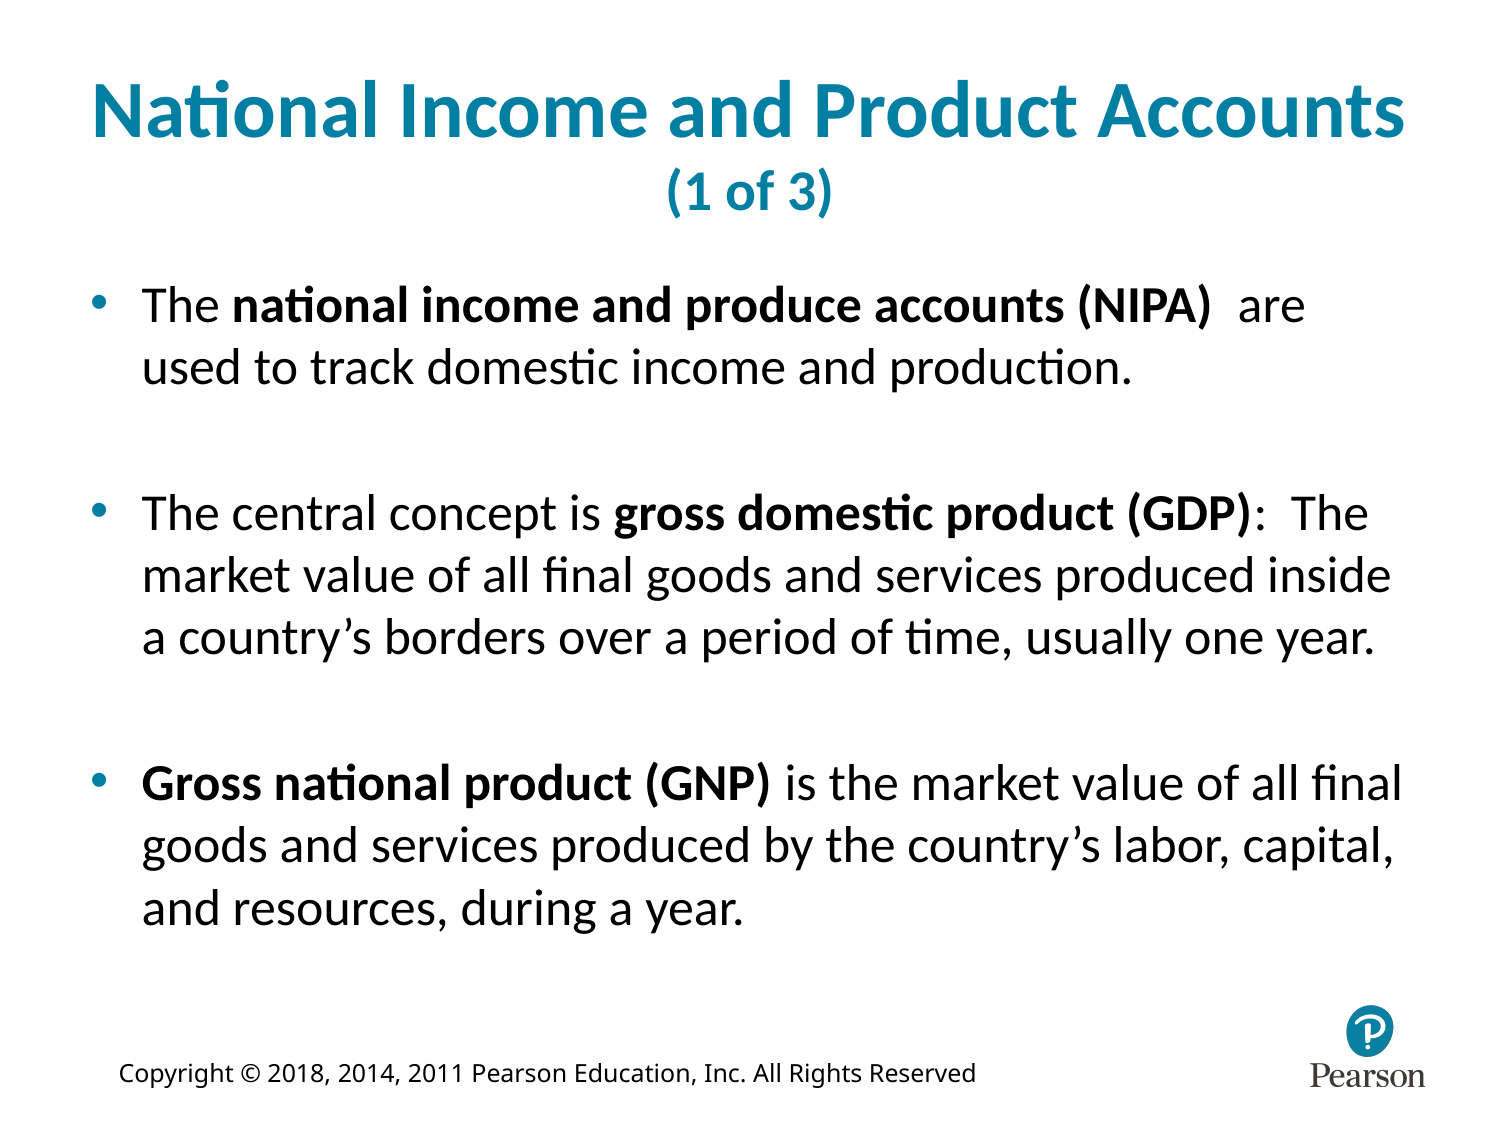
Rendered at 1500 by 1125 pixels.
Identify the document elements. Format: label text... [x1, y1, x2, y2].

title National Income and Product Accounts (1 of 3) [75, 45, 1425, 233]
picture [1310, 1005, 1425, 1087]
picture [1356, 1015, 1385, 1042]
list The national income and produce accounts (NIPA) are used to track domestic income and production. The central concept is gross domestic product (GDP): The market value of all final goods and services produced inside a country’s borders over a period of time, usually one year. Gross national product (GNP) is the market value of all final goods and services produced by the country’s labor, capital, and resources, during a year. [75, 262, 1425, 1005]
